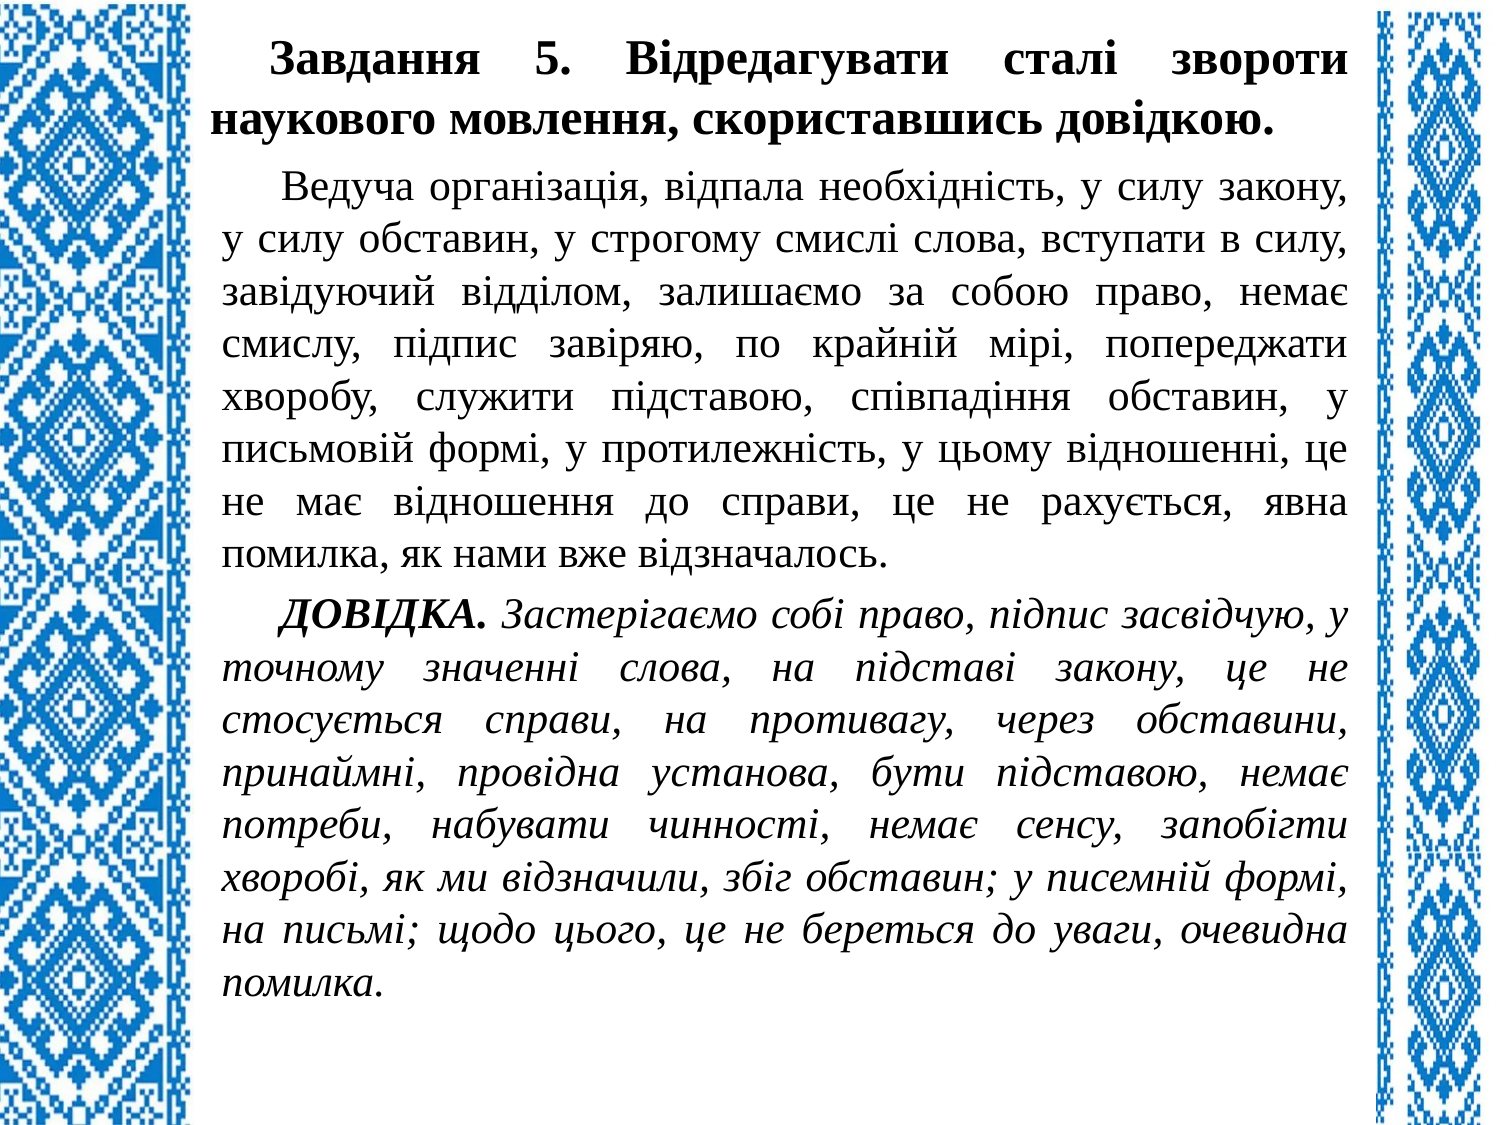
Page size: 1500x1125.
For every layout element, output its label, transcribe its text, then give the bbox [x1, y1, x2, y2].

title Завдання 5. Відредагувати сталі звороти наукового мовлення, скориставшись довідкою. [198, 19, 1365, 149]
list Ведуча організація, відпала необхідність, у силу закону, у силу обставин, у строгому смислі слова, вступати в силу, завідуючий відділом, залишаємо за собою право, немає смислу, підпис завіряю, по крайній мірі, попереджати хворобу, служити підставою, співпадіння обставин, у письмовій формі, у протилежність, у цьому відношенні, це не має відношення до справи, це не рахується, явна помилка, як нами вже відзначалось. ДОВІДКА. Застерігаємо собі право, підпис засвідчую, у точному значенні слова, на підставі закону, це не стосується справи, на противагу, через обставини, принаймні, провідна установа, бути підставою, немає потреби, набувати чинності, немає сенсу, запобігти хворобі, як ми відзначили, збіг обставин; у писемній формі, на письмі; щодо цього, це не береться до уваги, очевидна помилка. [206, 149, 1365, 1048]
picture [0, 0, 195, 1125]
picture [1375, 0, 1500, 1125]
